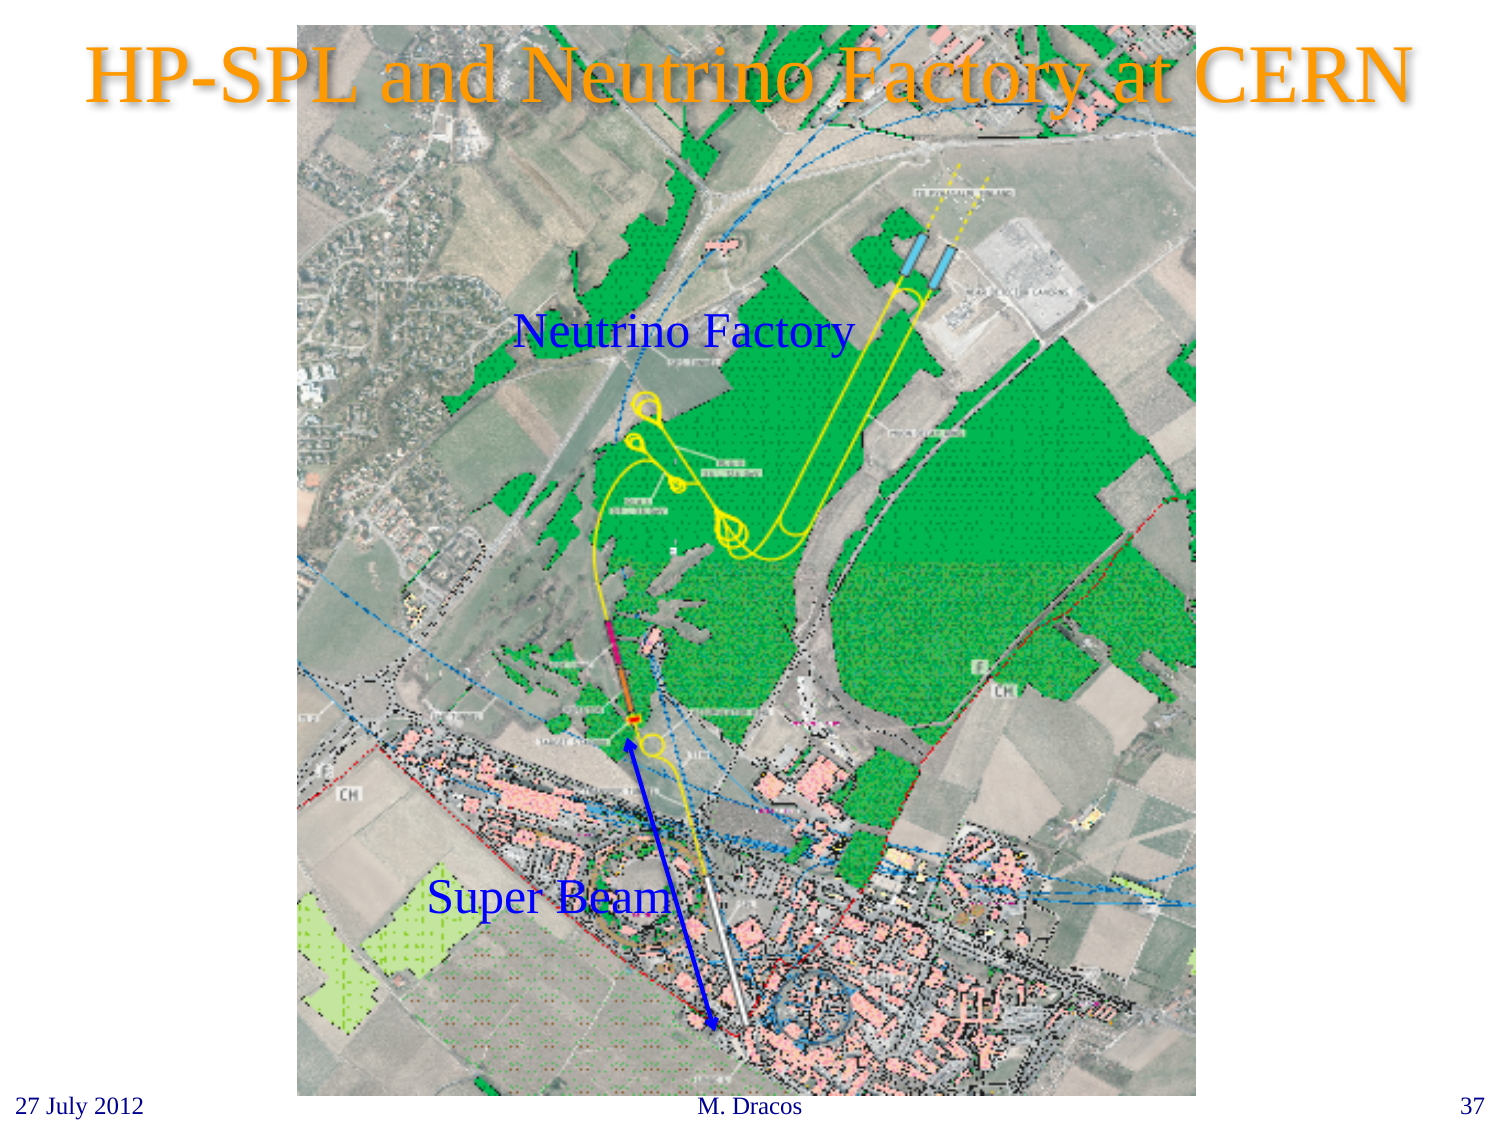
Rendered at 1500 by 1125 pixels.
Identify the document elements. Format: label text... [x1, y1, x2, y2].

picture [297, 25, 1196, 1096]
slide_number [0, 1082, 351, 1125]
title HP-SPL and Neutrino Factory at CERN [0, 0, 1500, 138]
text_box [626, 737, 716, 1032]
slide_number 37 [1375, 1082, 1500, 1125]
footer M. Dracos [512, 1104, 988, 1125]
